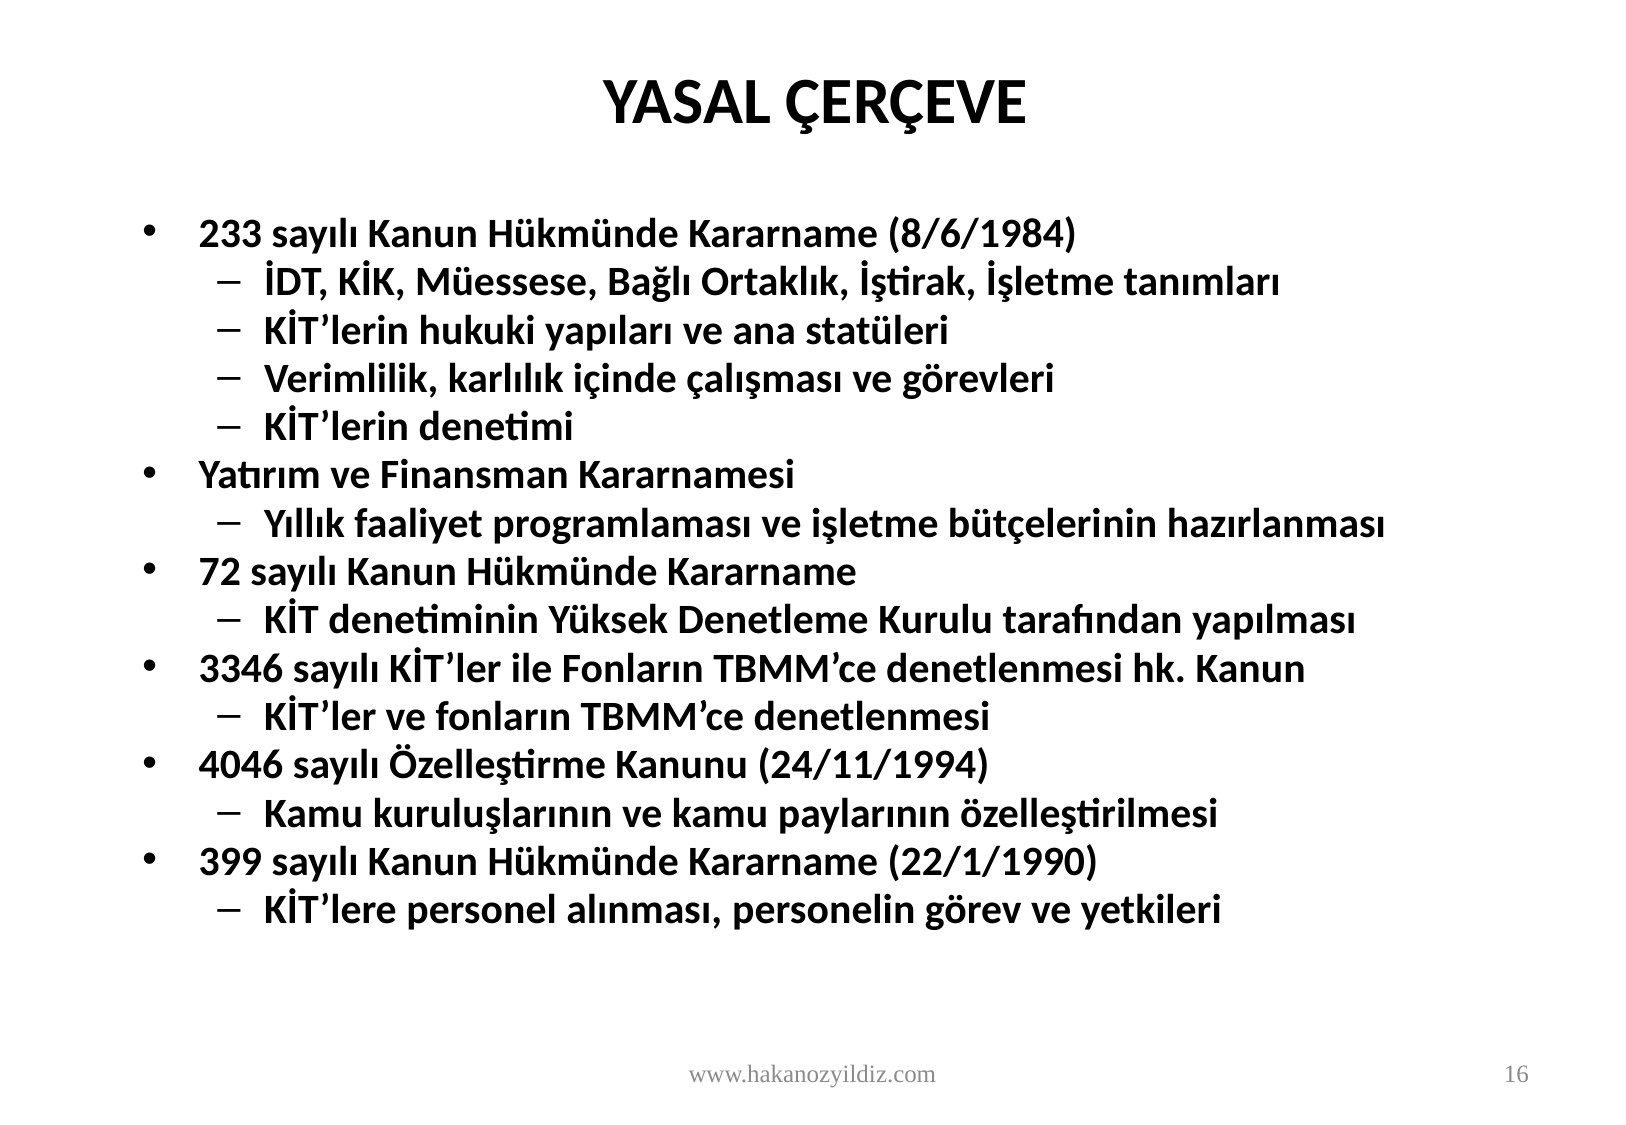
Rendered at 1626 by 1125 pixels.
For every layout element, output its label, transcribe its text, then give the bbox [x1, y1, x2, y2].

footer www.hakanozyildiz.com [555, 1042, 1070, 1103]
slide_number 16 [1164, 1042, 1544, 1103]
list 233 sayılı Kanun Hükmünde Kararname (8/6/1984) İDT, KİK, Müessese, Bağlı Ortaklık, İştirak, İşletme tanımları KİT’lerin hukuki yapıları ve ana statüleri Verimlilik, karlılık içinde çalışması ve görevleri KİT’lerin denetimi Yatırım ve Finansman Kararnamesi Yıllık faaliyet programlaması ve işletme bütçelerinin hazırlanması 72 sayılı Kanun Hükmünde Kararname KİT denetiminin Yüksek Denetleme Kurulu tarafından yapılması 3346 sayılı KİT’ler ile Fonların TBMM’ce denetlenmesi hk. Kanun KİT’ler ve fonların TBMM’ce denetlenmesi 4046 sayılı Özelleştirme Kanunu (24/11/1994) Kamu kuruluşlarının ve kamu paylarının özelleştirilmesi 399 sayılı Kanun Hükmünde Kararname (22/1/1990) KİT’lere personel alınması, personelin görev ve yetkileri [127, 208, 1590, 1096]
title YASAL ÇERÇEVE [62, 50, 1570, 145]
